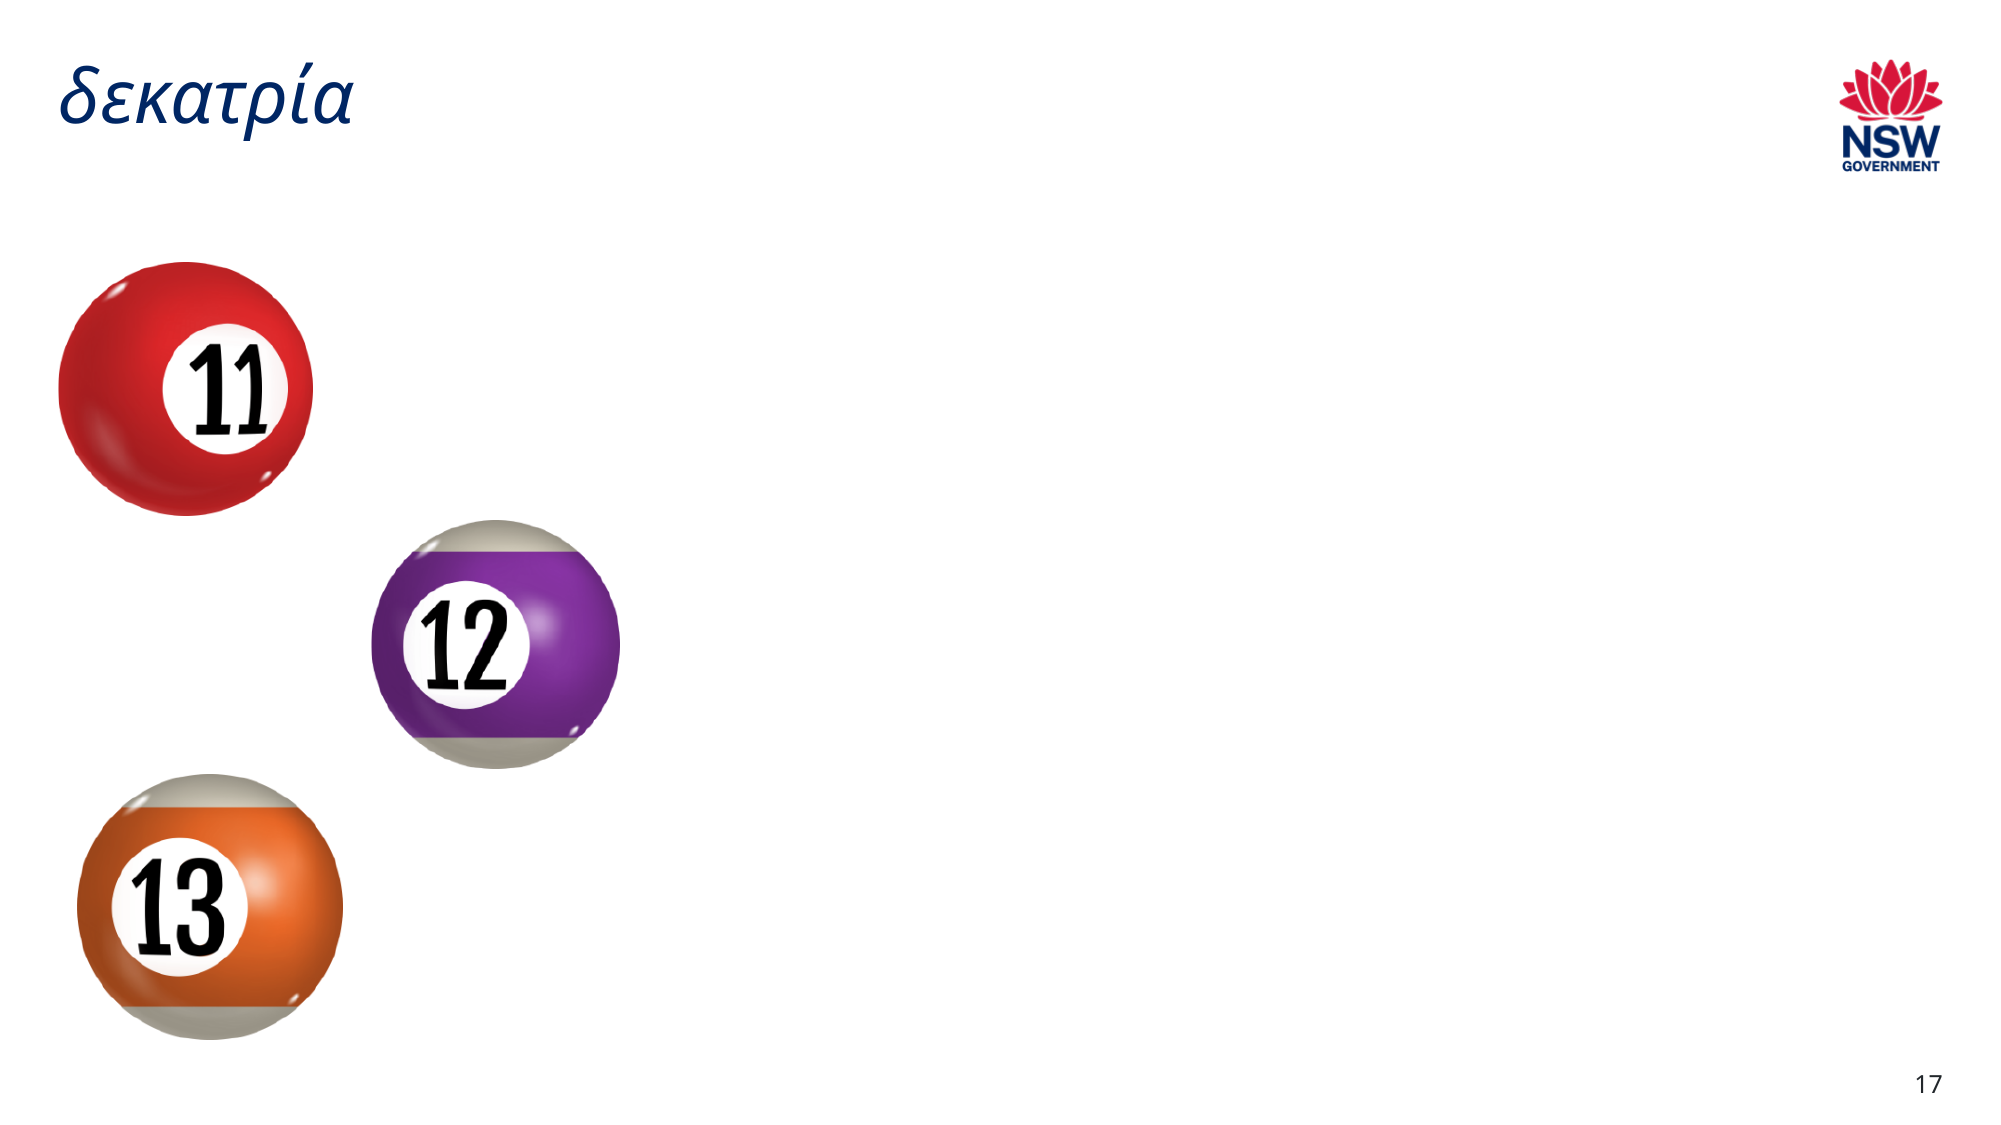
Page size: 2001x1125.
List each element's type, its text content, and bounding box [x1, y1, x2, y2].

picture [44, 504, 633, 1058]
title δεκατρία [59, 59, 1713, 225]
picture [1839, 59, 1943, 172]
picture [42, 236, 338, 534]
slide_number 17 [1824, 1068, 1943, 1099]
